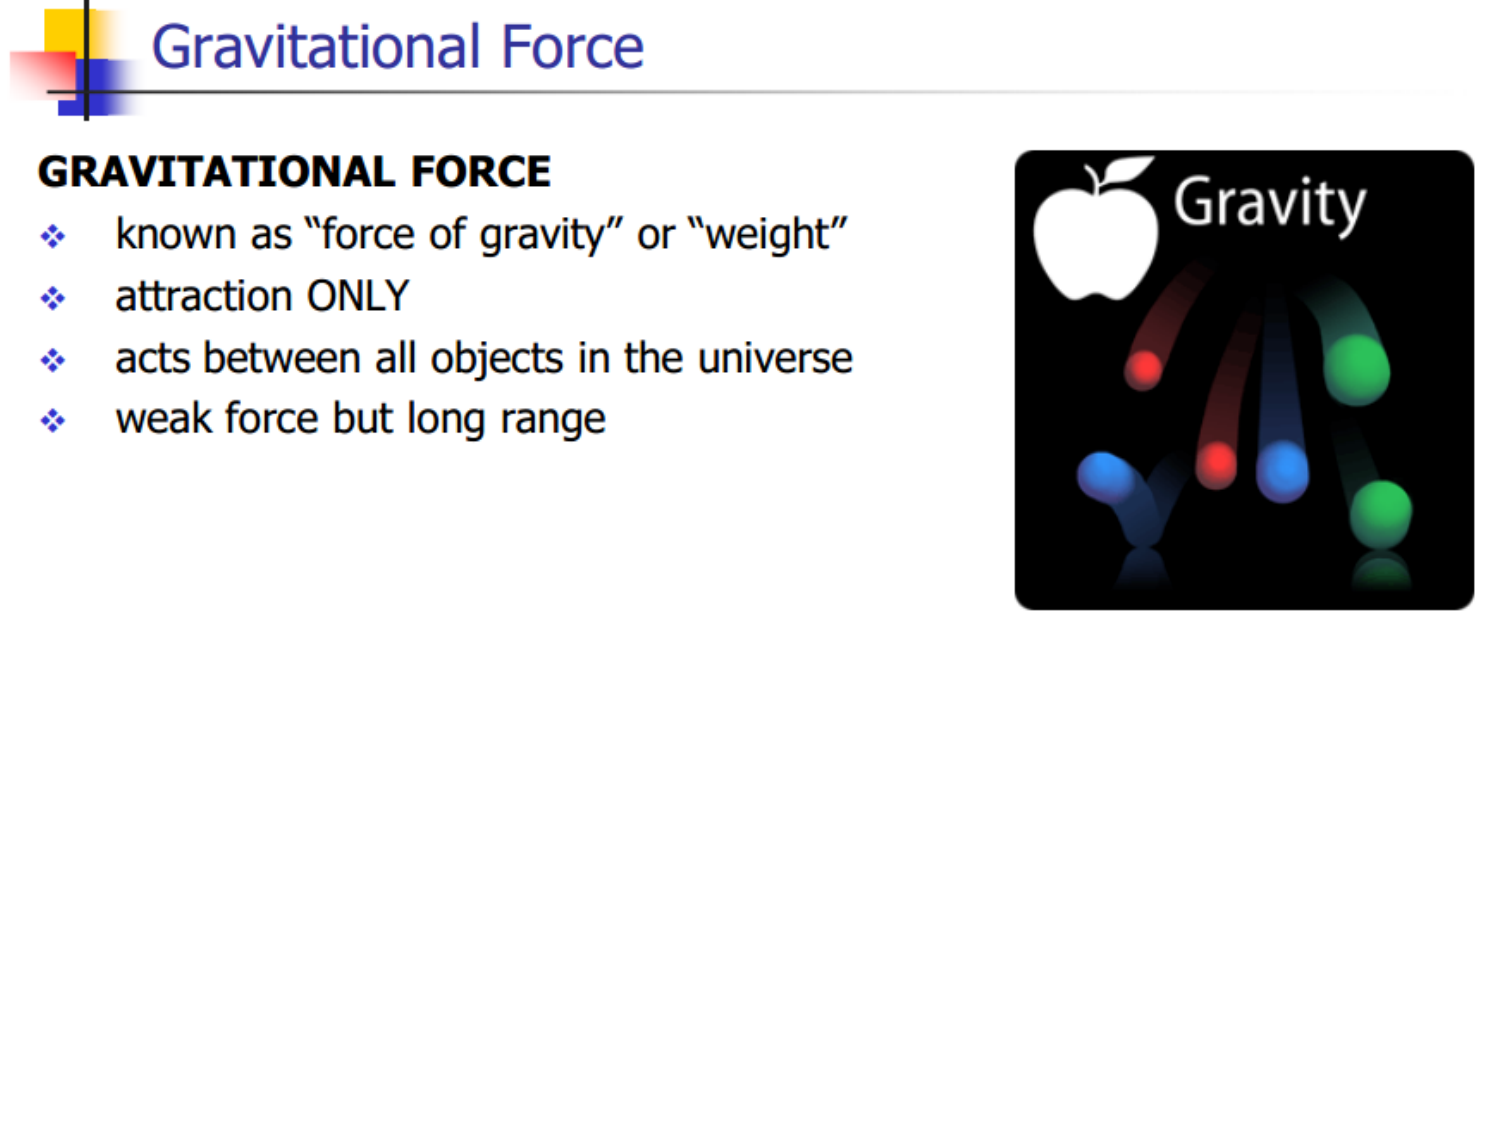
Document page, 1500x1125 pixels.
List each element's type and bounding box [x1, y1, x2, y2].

picture [0, 0, 1497, 658]
